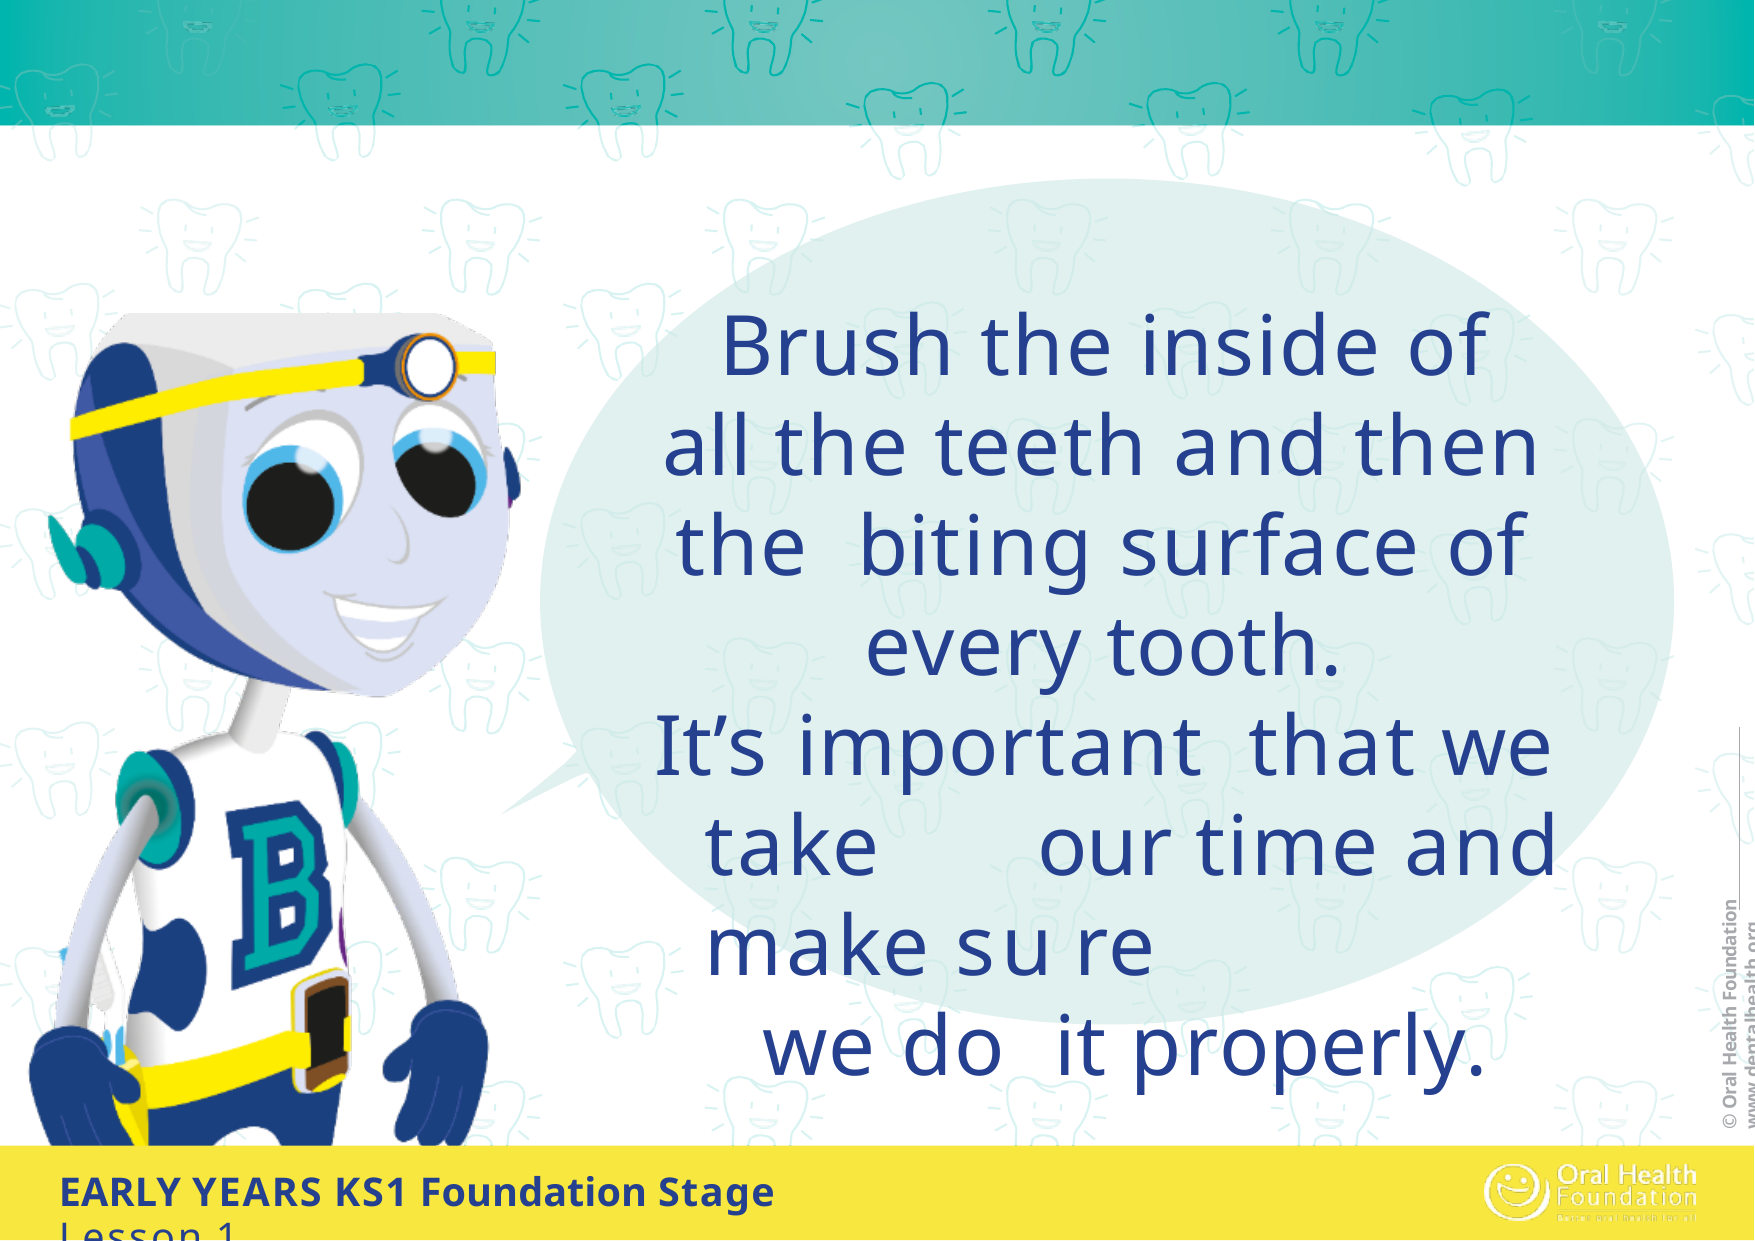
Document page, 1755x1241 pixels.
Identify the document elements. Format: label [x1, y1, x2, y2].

text_box [0, 0, 1755, 312]
picture [1484, 1164, 1696, 1222]
text_box [0, 312, 1755, 1241]
